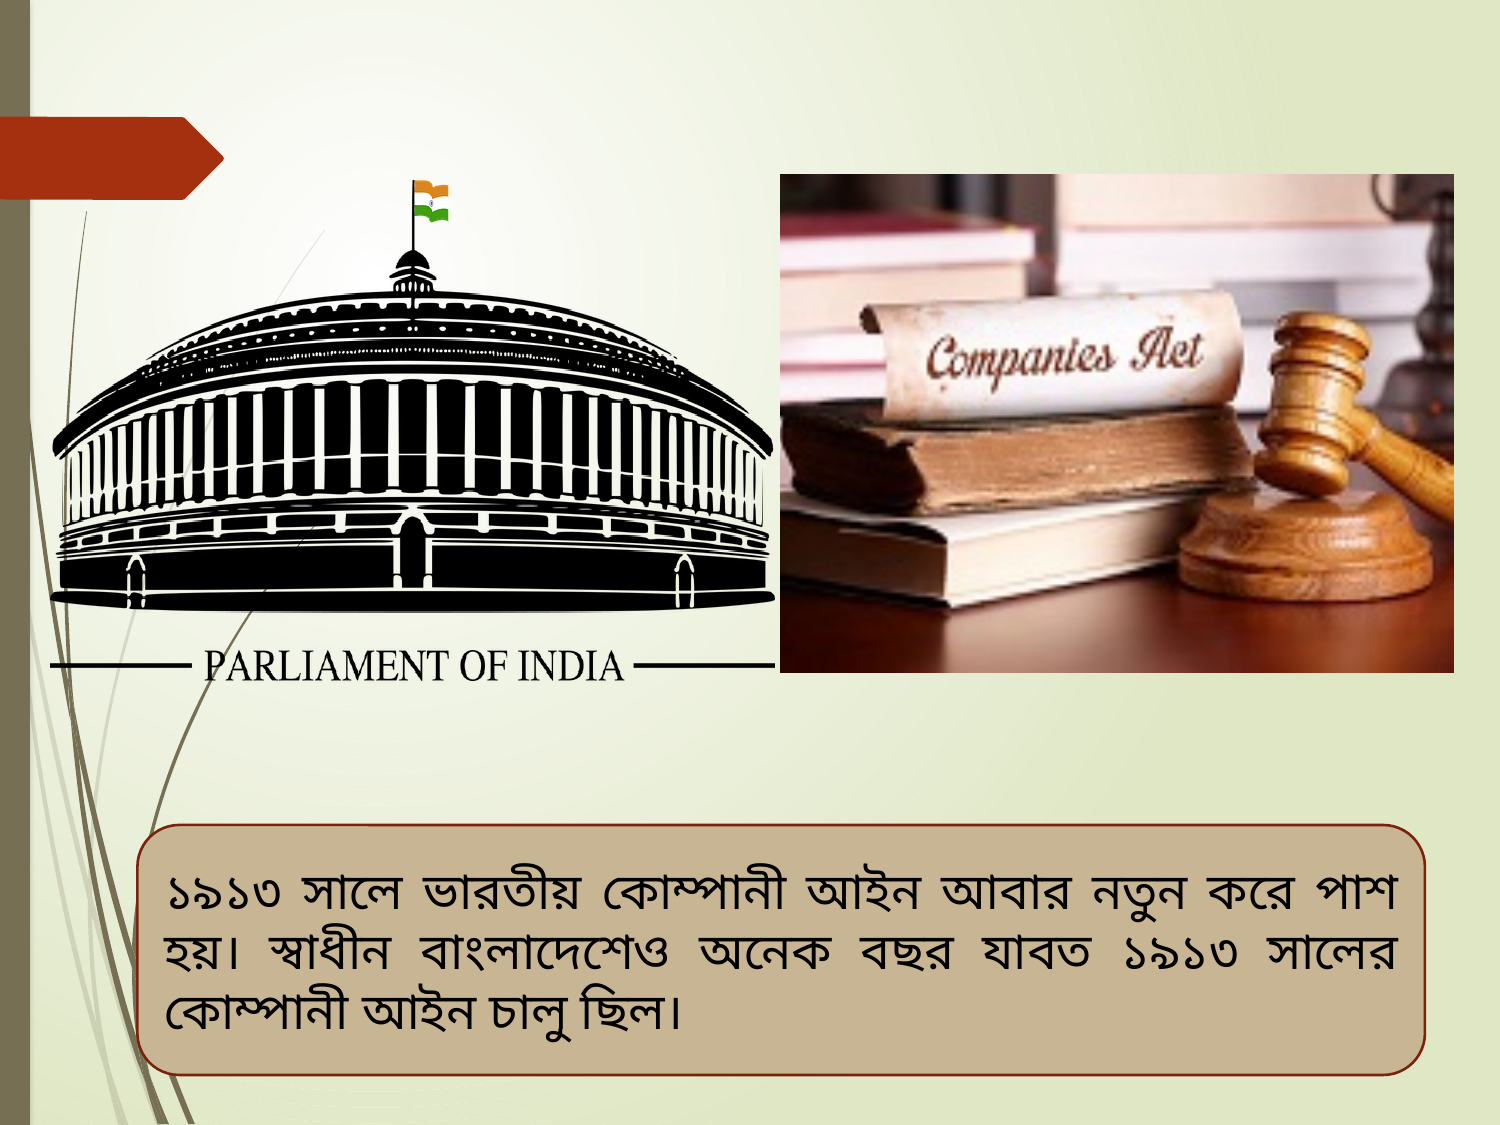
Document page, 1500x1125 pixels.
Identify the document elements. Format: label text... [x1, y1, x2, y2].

picture [49, 174, 776, 688]
picture [779, 174, 1455, 674]
text_box ১৯১৩ সালে ভারতীয় কোম্পানী আইন আবার নতুন করে পাশ হয়। স্বাধীন বাংলাদেশেও অনেক বছর যাবত ১৯১৩ সালের কোম্পানী আইন চালু ছিল। [136, 823, 1427, 1077]
